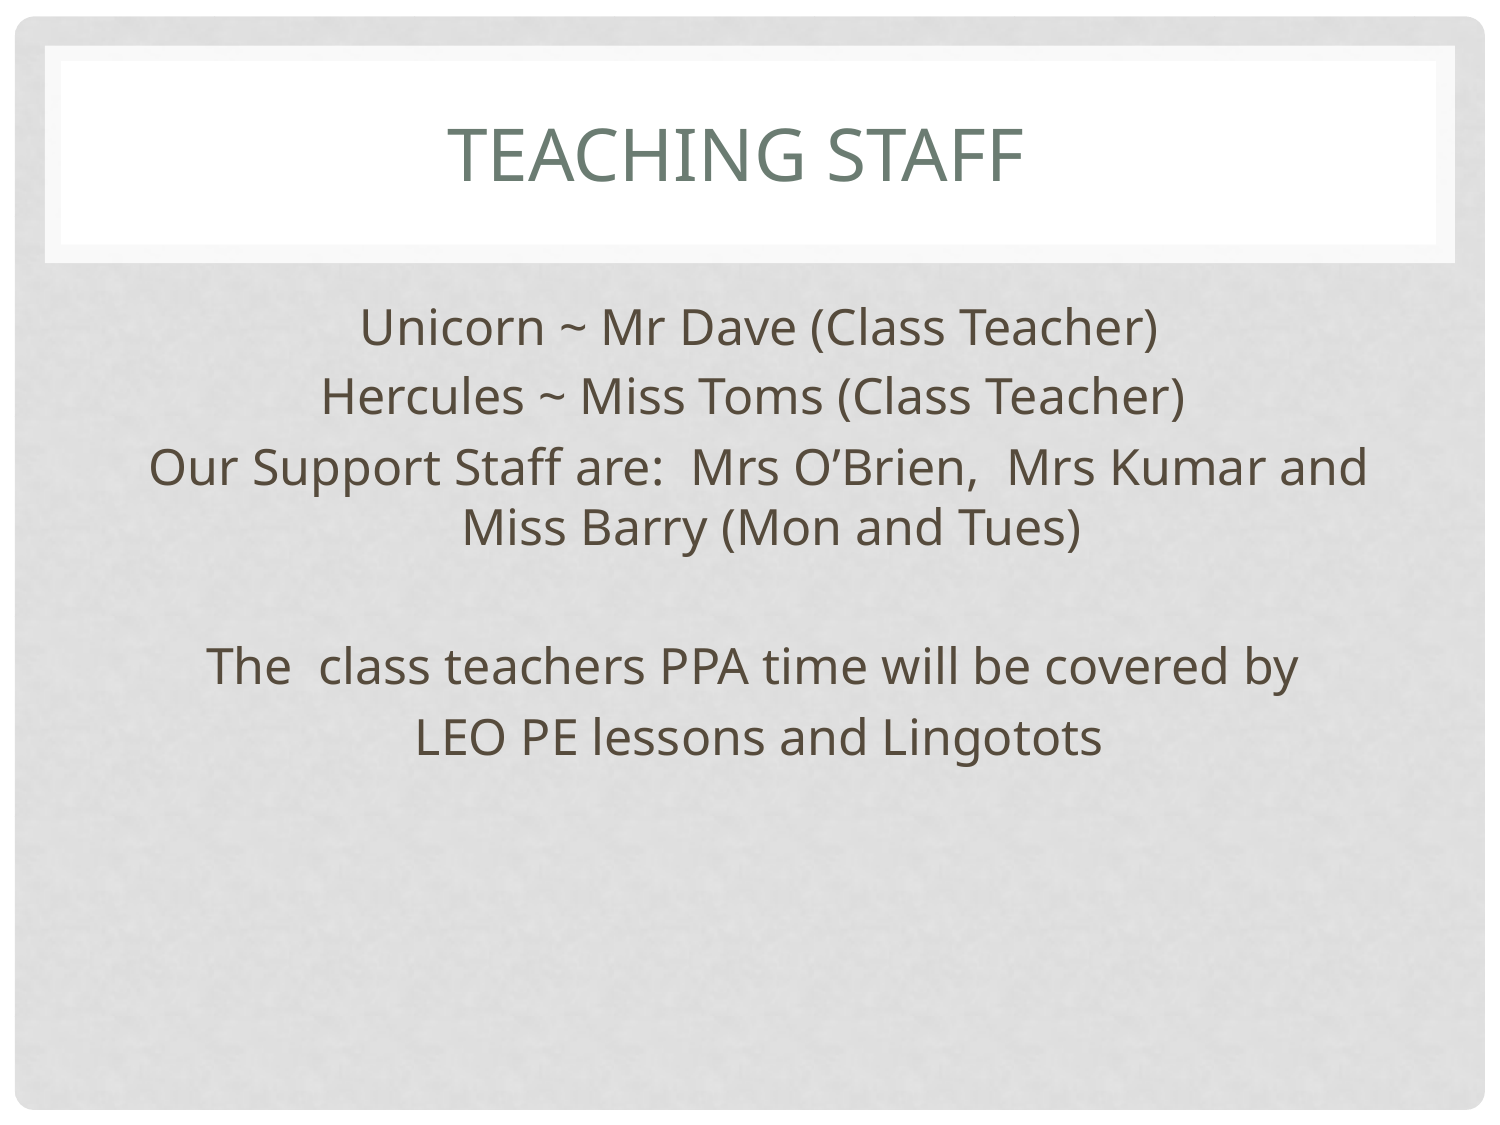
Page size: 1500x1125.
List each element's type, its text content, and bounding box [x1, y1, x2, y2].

picture [14, 16, 1485, 1110]
title TEACHING STAFF [69, 66, 1425, 238]
list Unicorn ~ Mr Dave (Class Teacher) Hercules ~ Miss Toms (Class Teacher) Our Support Staff are: Mrs O’Brien, Mrs Kumar and Miss Barry (Mon and Tues) The class teachers PPA time will be covered by LEO PE lessons and Lingotots [75, 287, 1425, 1005]
